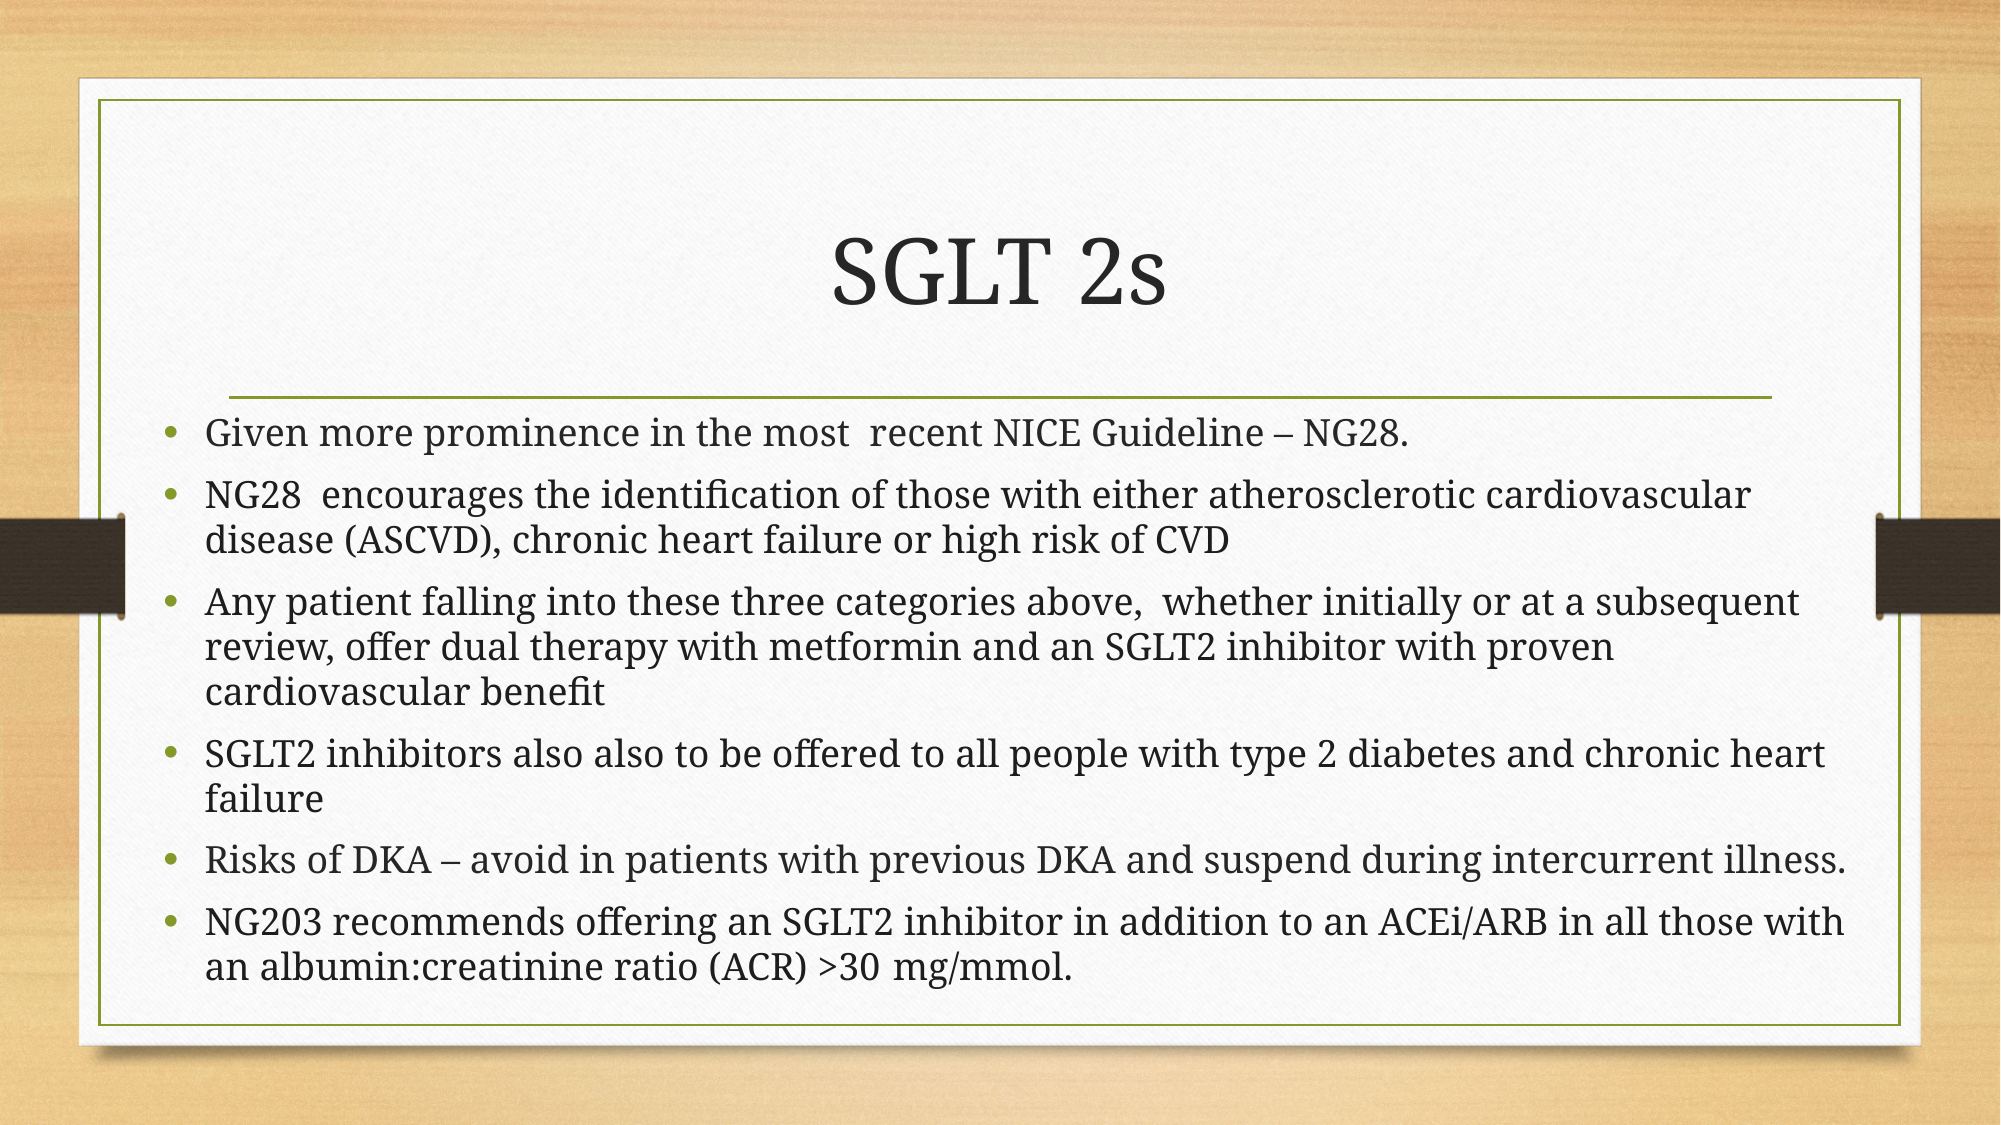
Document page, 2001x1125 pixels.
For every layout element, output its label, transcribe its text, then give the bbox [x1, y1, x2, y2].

list Given more prominence in the most recent NICE Guideline – NG28. NG28 encourages the identification of those with either atherosclerotic cardiovascular disease (ASCVD), chronic heart failure or high risk of CVD Any patient falling into these three categories above, whether initially or at a subsequent review, offer dual therapy with metformin and an SGLT2 inhibitor with proven cardiovascular benefit SGLT2 inhibitors also also to be offered to all people with type 2 diabetes and chronic heart failure Risks of DKA – avoid in patients with previous DKA and suspend during intercurrent illness. NG203 recommends offering an SGLT2 inhibitor in addition to an ACEi/ARB in all those with an albumin:creatinine ratio (ACR) >30 mg/mmol. [148, 401, 1893, 1028]
picture [0, 0, 2001, 1125]
title SGLT 2s [212, 161, 1788, 375]
